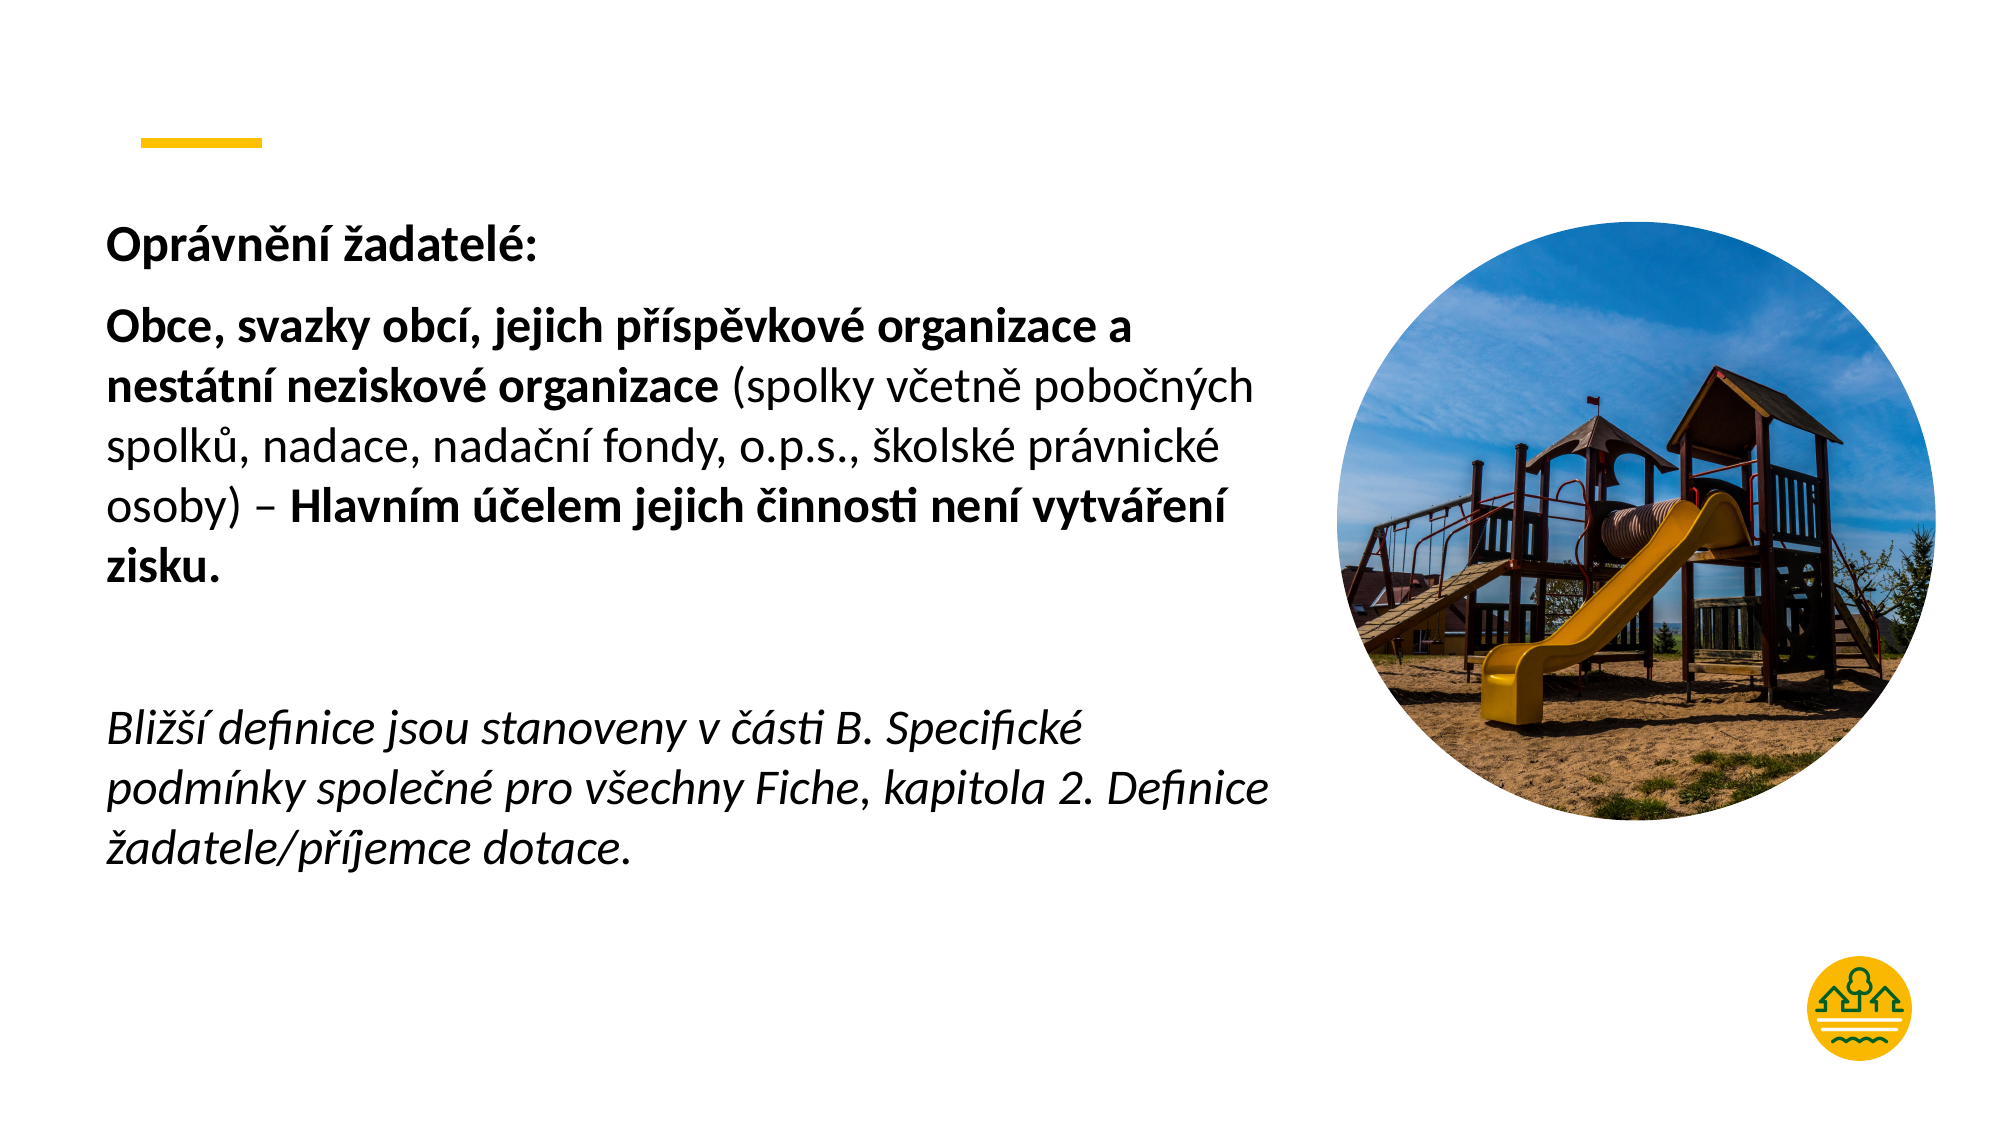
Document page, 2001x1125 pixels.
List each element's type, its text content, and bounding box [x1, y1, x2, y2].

picture [1336, 221, 1936, 821]
picture [1807, 956, 1912, 1061]
list Oprávnění žadatelé: Obce, svazky obcí, jejich příspěvkové organizace a nestátní neziskové organizace (spolky včetně pobočných spolků, nadace, nadační fondy, o.p.s., školské právnické osoby) – Hlavním účelem jejich činnosti není vytváření zisku. Bližší definice jsou stanoveny v části B. Specifické podmínky společné pro všechny Fiche, kapitola 2. Definice žadatele/příjemce dotace. [91, 202, 1303, 794]
